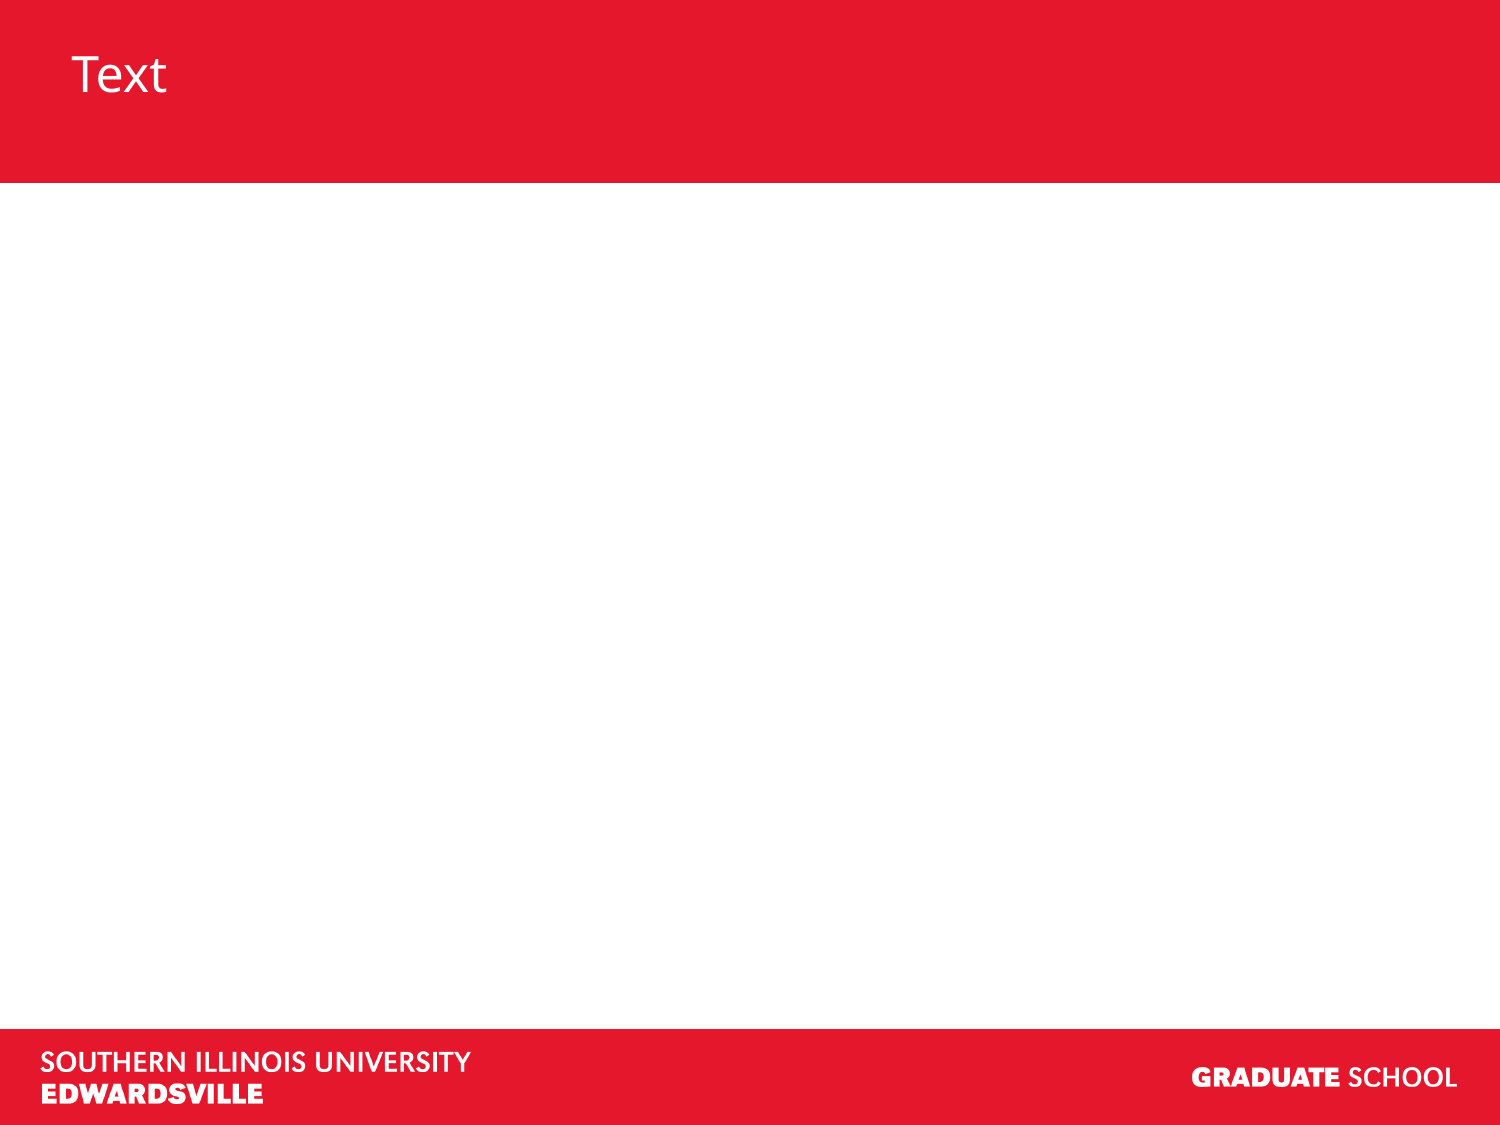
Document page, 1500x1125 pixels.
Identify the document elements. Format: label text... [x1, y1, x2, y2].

title Text [56, 42, 1444, 147]
picture [40, 1051, 471, 1104]
picture [1192, 1067, 1457, 1087]
